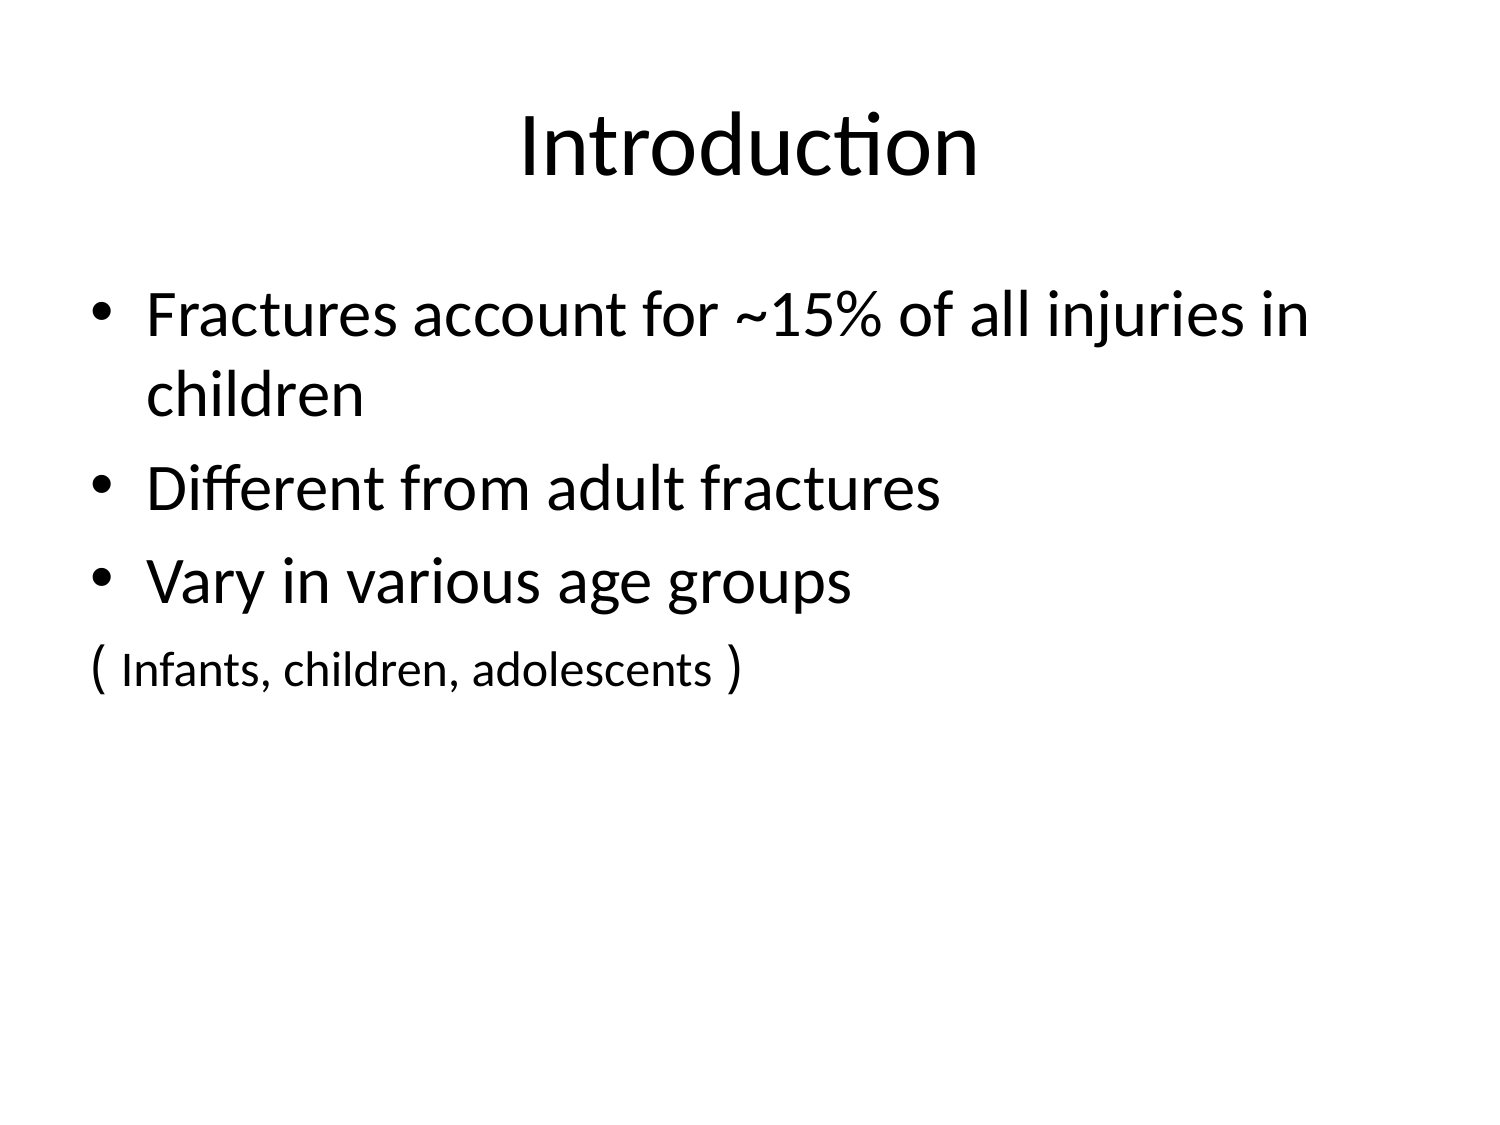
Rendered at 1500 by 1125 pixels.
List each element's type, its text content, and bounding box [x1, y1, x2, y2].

title Introduction [75, 45, 1425, 233]
list Fractures account for ~15% of all injuries in children Different from adult fractures Vary in various age groups ( Infants, children, adolescents ) [75, 262, 1425, 1005]
